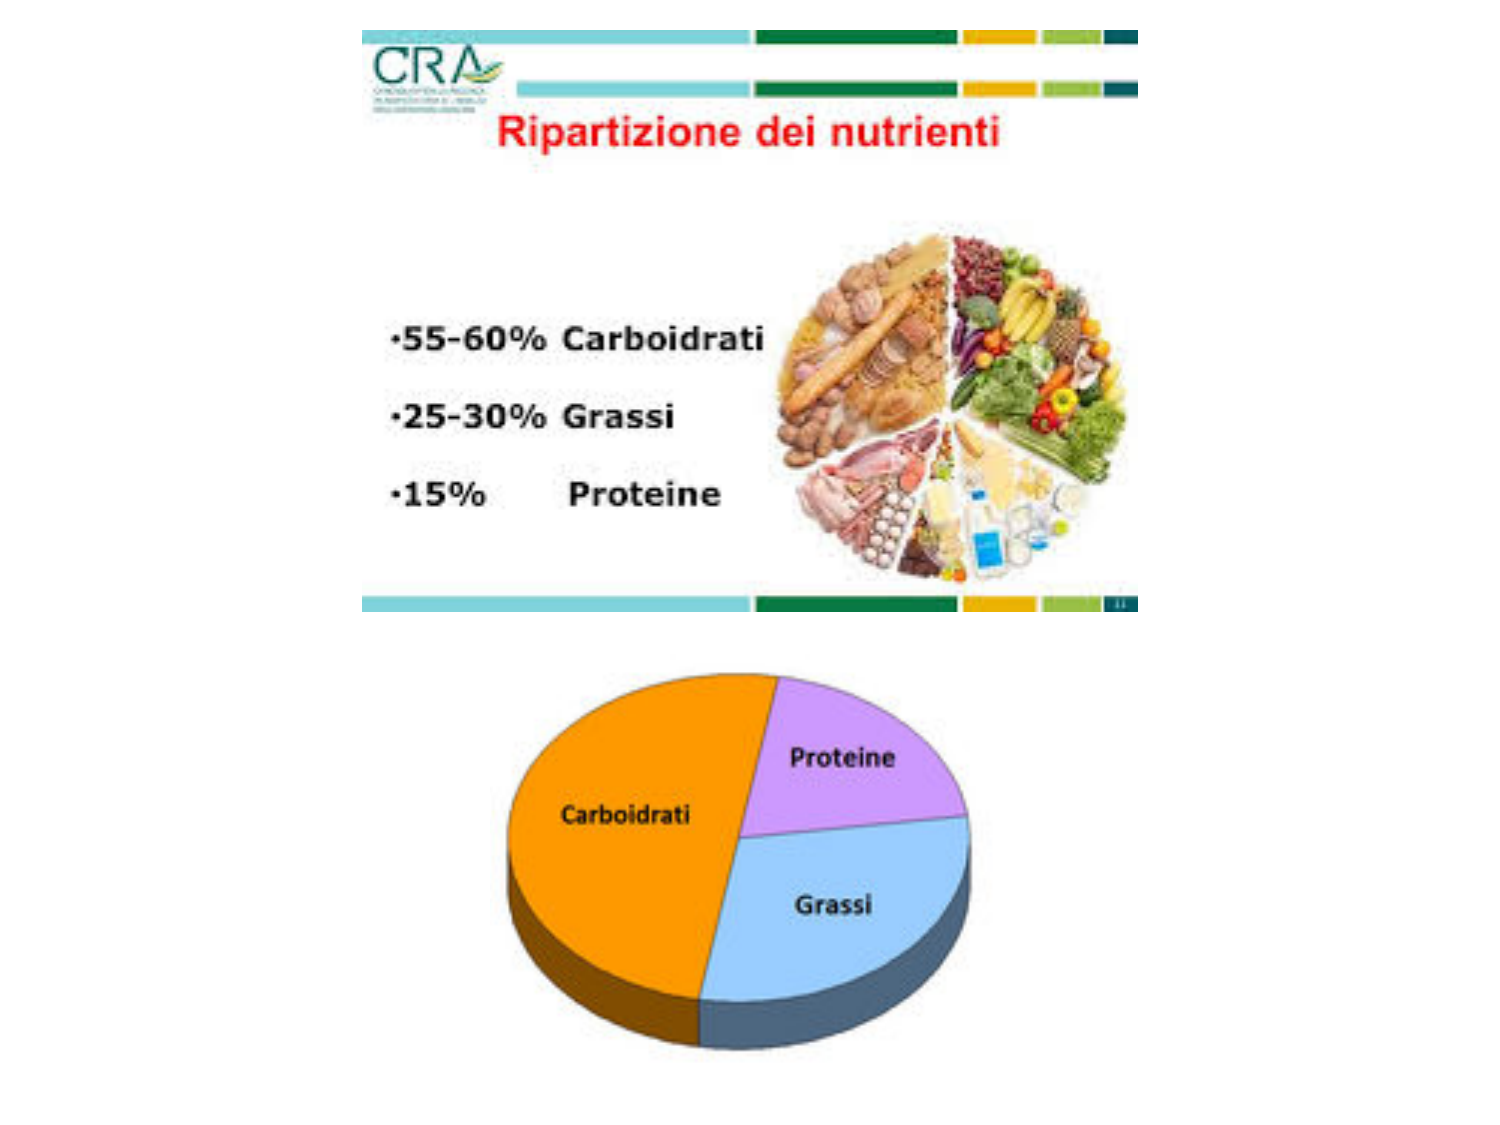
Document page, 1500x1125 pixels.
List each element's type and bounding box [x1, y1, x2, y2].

picture [489, 651, 1004, 1083]
picture [362, 30, 1138, 612]
